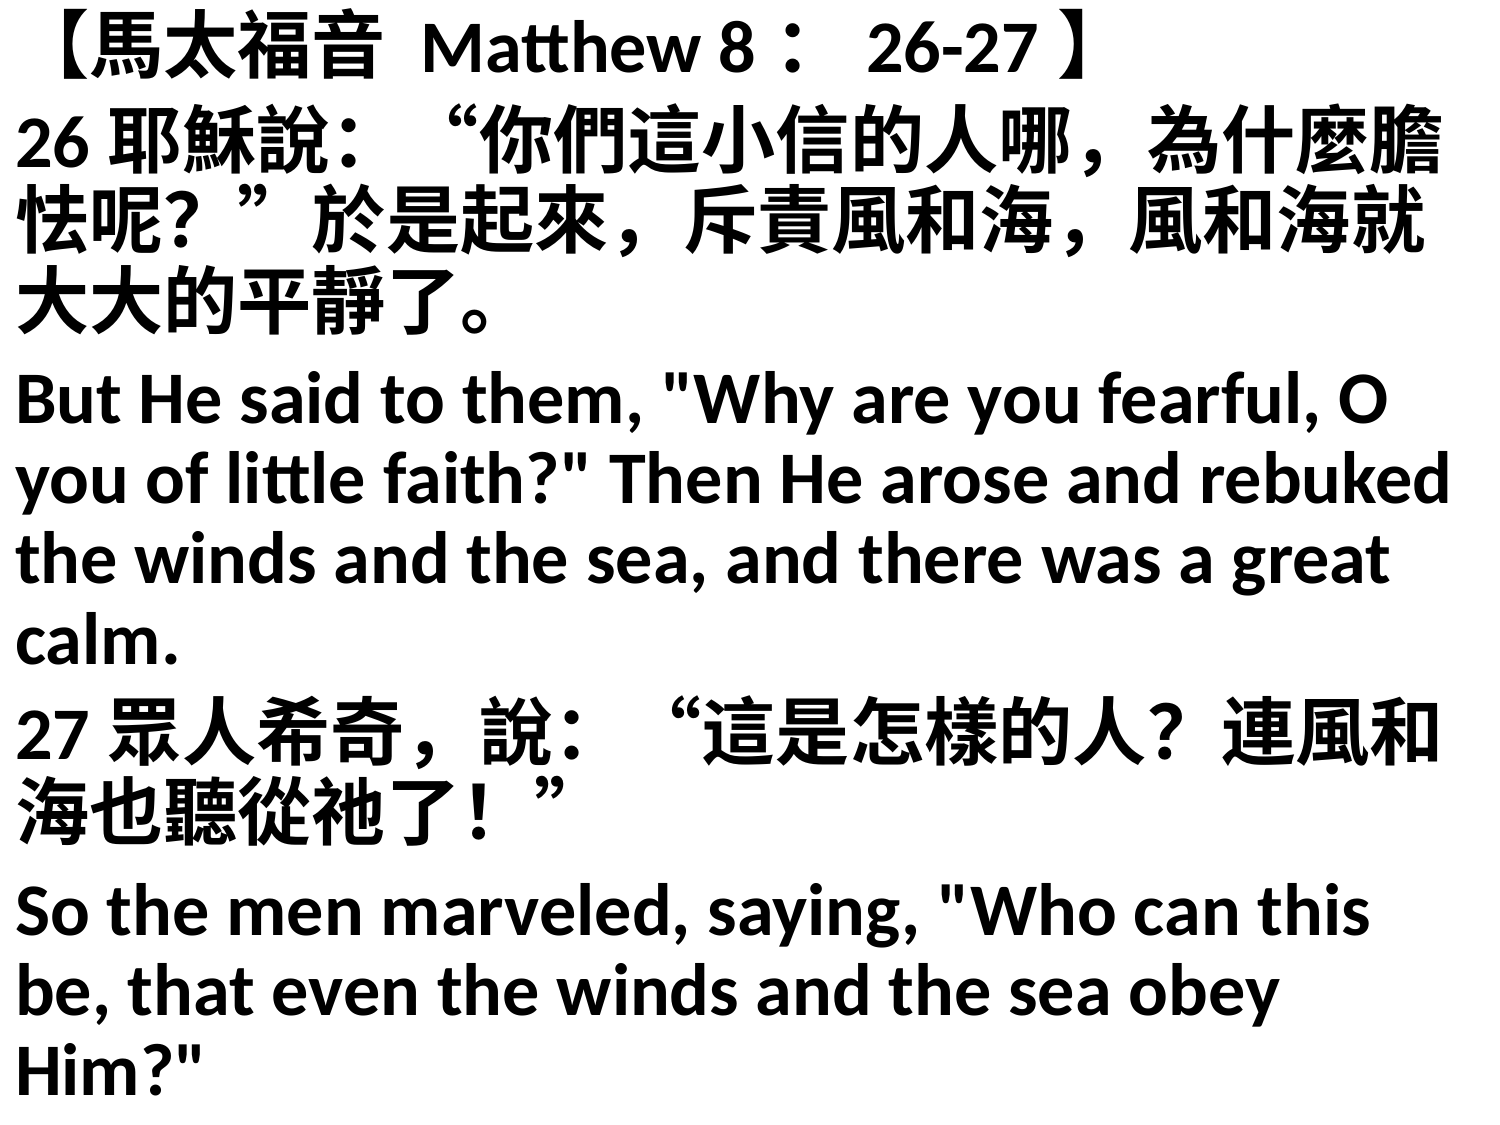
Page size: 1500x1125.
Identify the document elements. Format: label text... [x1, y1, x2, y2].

subtitle 【馬太福音 Matthew 8：26-27】 26耶穌說：“你們這小信的人哪，為什麼膽怯呢？”於是起來，斥責風和海，風和海就大大的平靜了。 But He said to them, "Why are you fearful, O you of little faith?" Then He arose and rebuked the winds and the sea, and there was a great calm. 27眾人希奇，說：“這是怎樣的人？連風和海也聽從祂了！” So the men marveled, saying, "Who can this be, that even the winds and the sea obey Him?" [0, 0, 1471, 1125]
